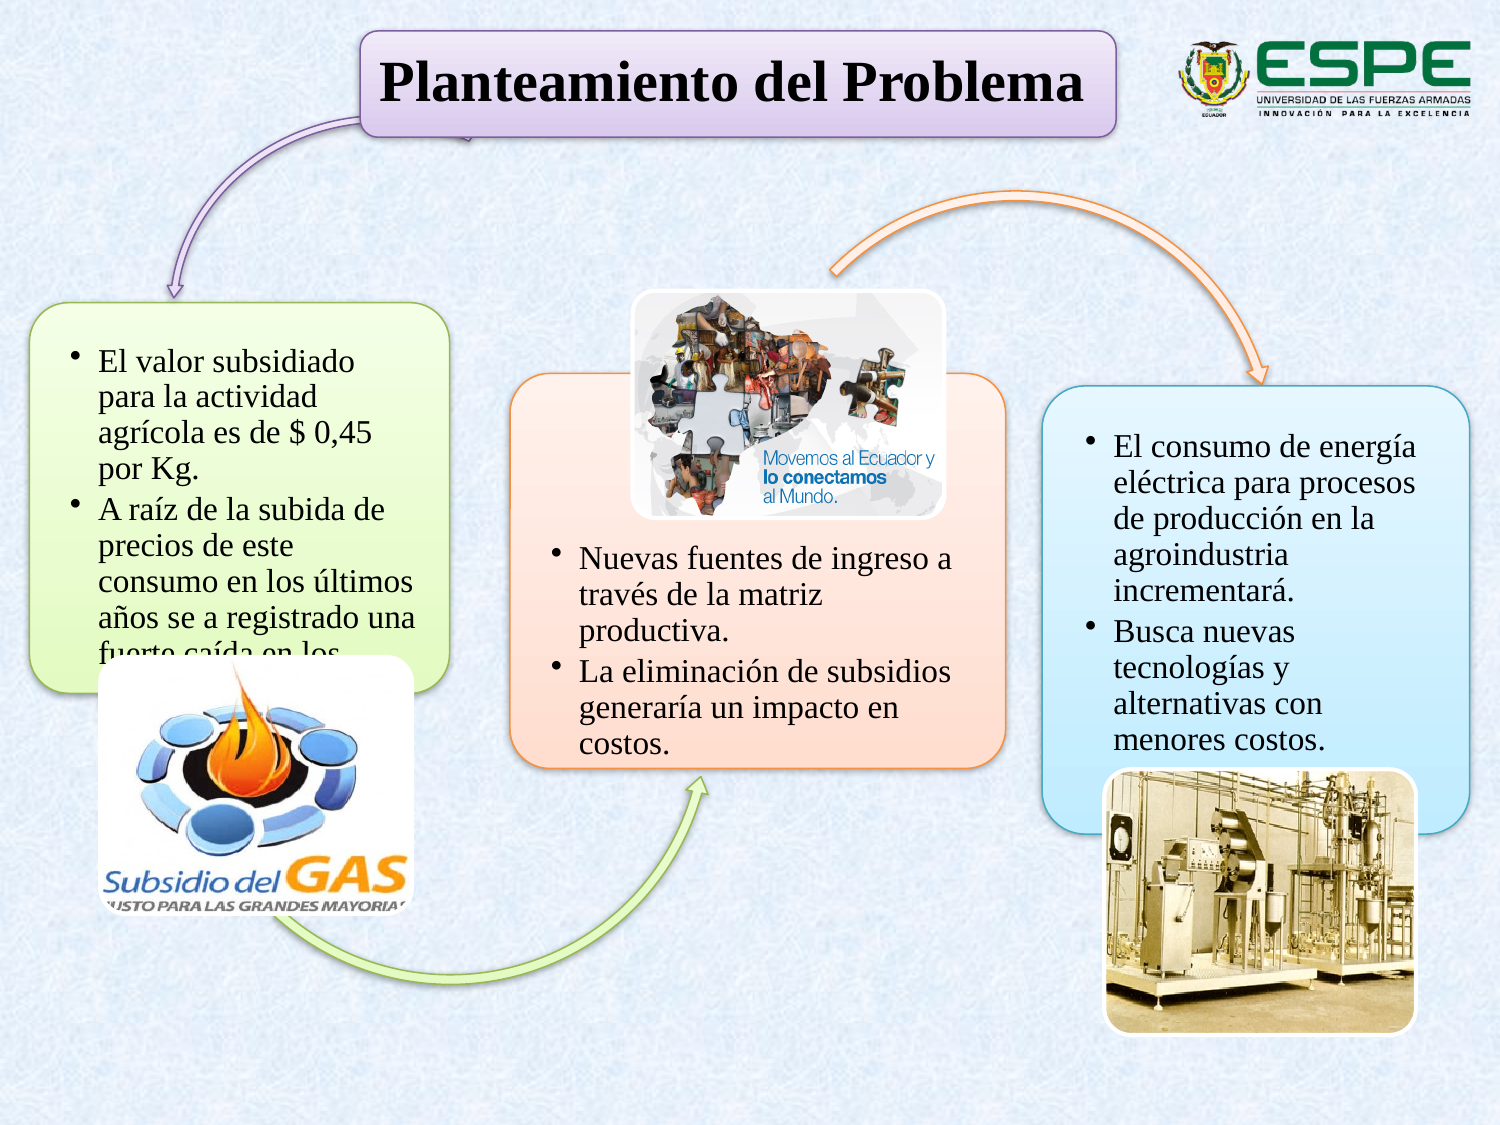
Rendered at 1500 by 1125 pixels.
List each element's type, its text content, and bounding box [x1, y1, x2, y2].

picture [1174, 30, 1475, 122]
title Planteamiento del Problema [348, 7, 1117, 111]
table_cell - [0, 0, 1500, 1125]
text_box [29, 113, 1471, 1036]
